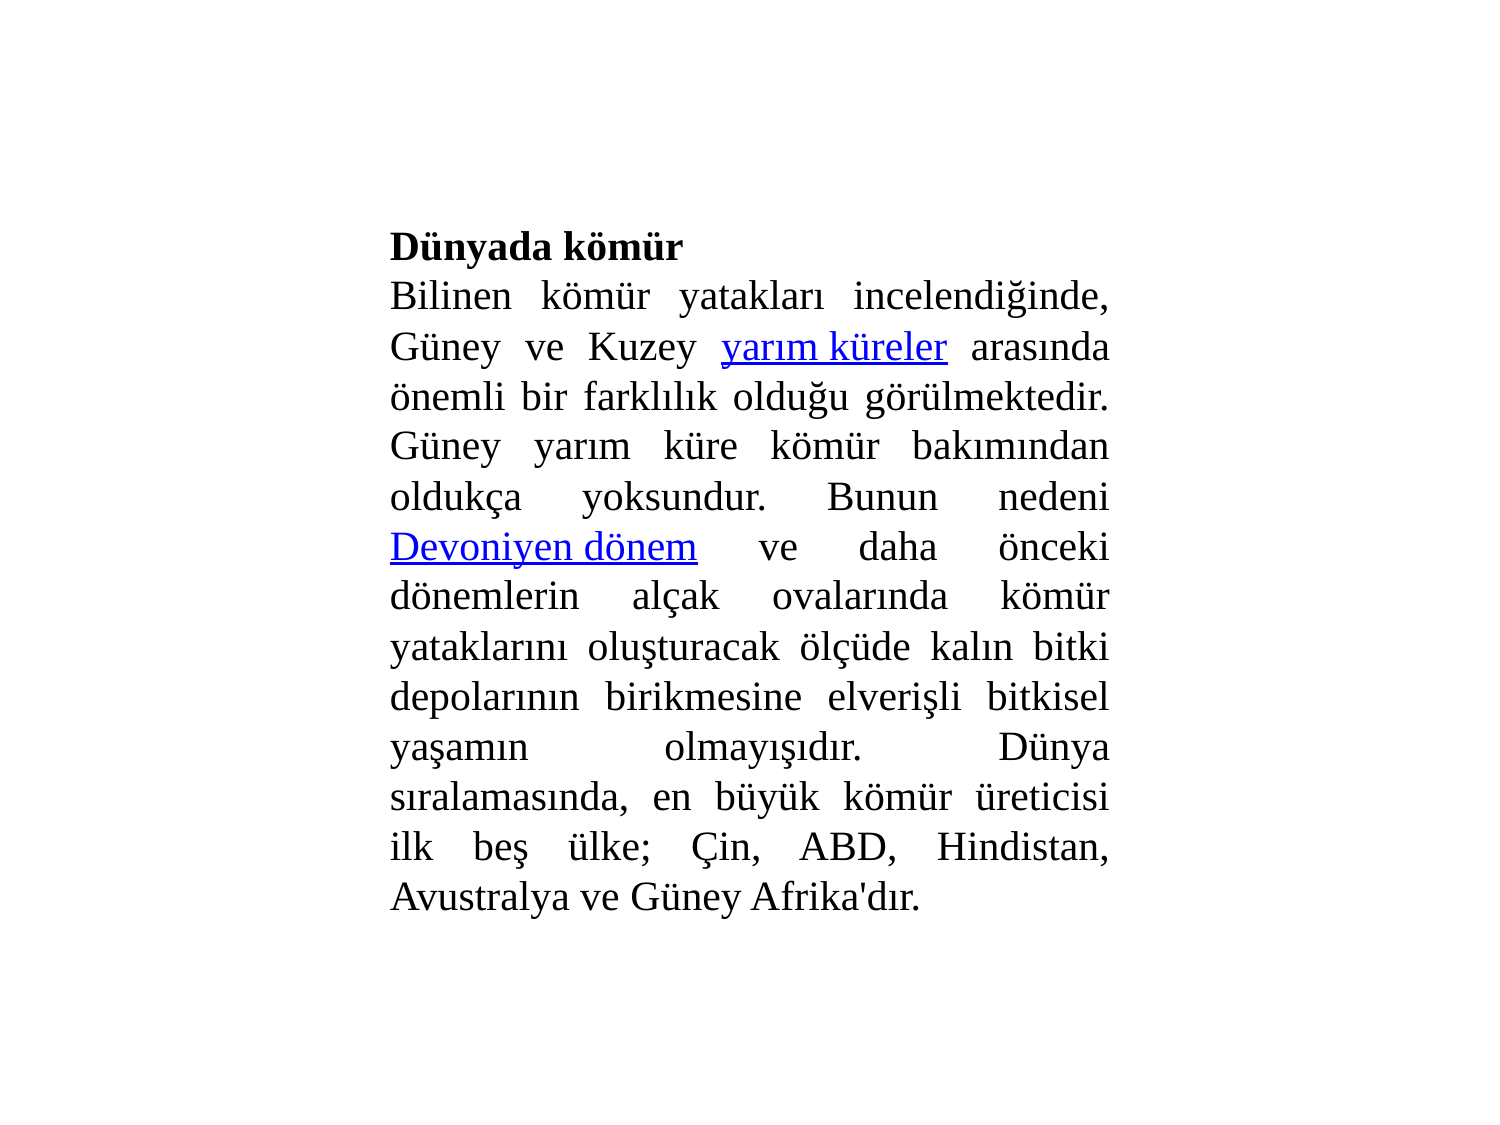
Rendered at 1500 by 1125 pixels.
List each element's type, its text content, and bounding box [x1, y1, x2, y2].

text_box Dünyada kömür Bilinen kömür yatakları incelendiğinde, Güney ve Kuzey yarım küreler arasında önemli bir farklılık olduğu görülmektedir. Güney yarım küre kömür bakımından oldukça yoksundur. Bunun nedeni Devoniyen dönem ve daha önceki dönemlerin alçak ovalarında kömür yataklarını oluşturacak ölçüde kalın bitki depolarının birikmesine elverişli bitkisel yaşamın olmayışıdır. Dünya sıralamasında, en büyük kömür üreticisi ilk beş ülke; Çin, ABD, Hindistan, Avustralya ve Güney Afrika'dır. [374, 210, 1125, 926]
